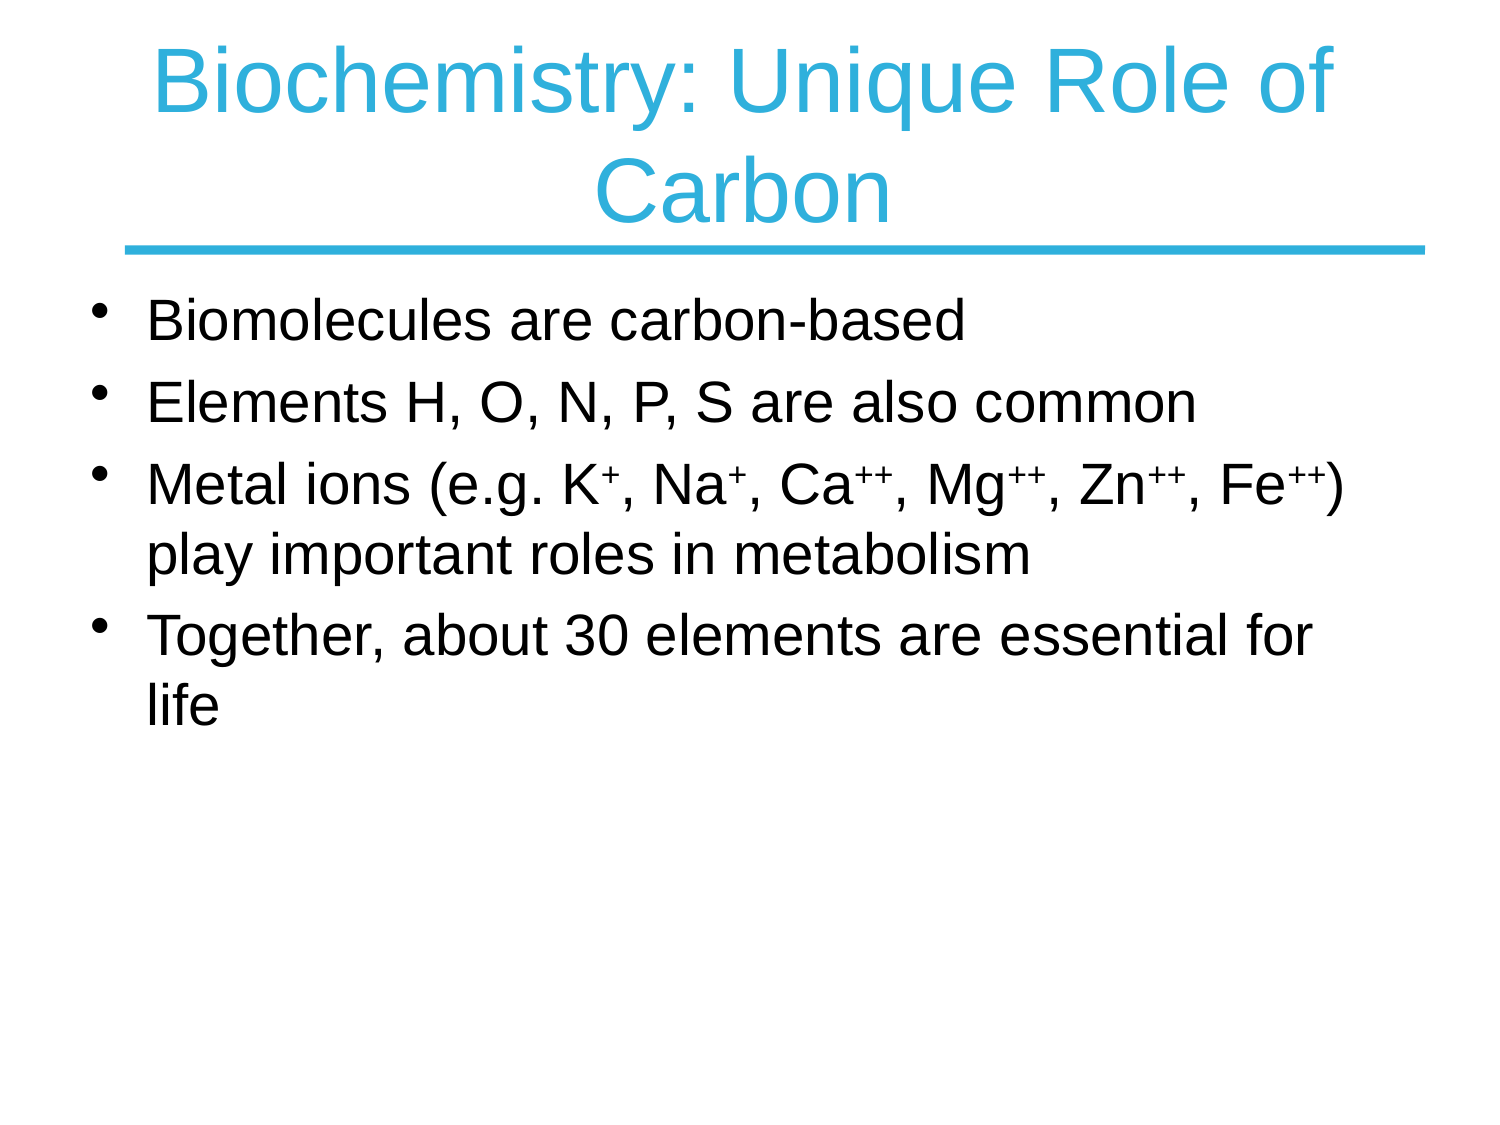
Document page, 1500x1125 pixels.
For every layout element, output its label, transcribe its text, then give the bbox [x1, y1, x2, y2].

list Biomolecules are carbon-based Elements H, O, N, P, S are also common Metal ions (e.g. K+, Na+, Ca++, Mg++, Zn++, Fe++) play important roles in metabolism Together, about 30 elements are essential for life [74, 274, 1413, 1006]
title Biochemistry: Unique Role of Carbon [24, 37, 1463, 226]
